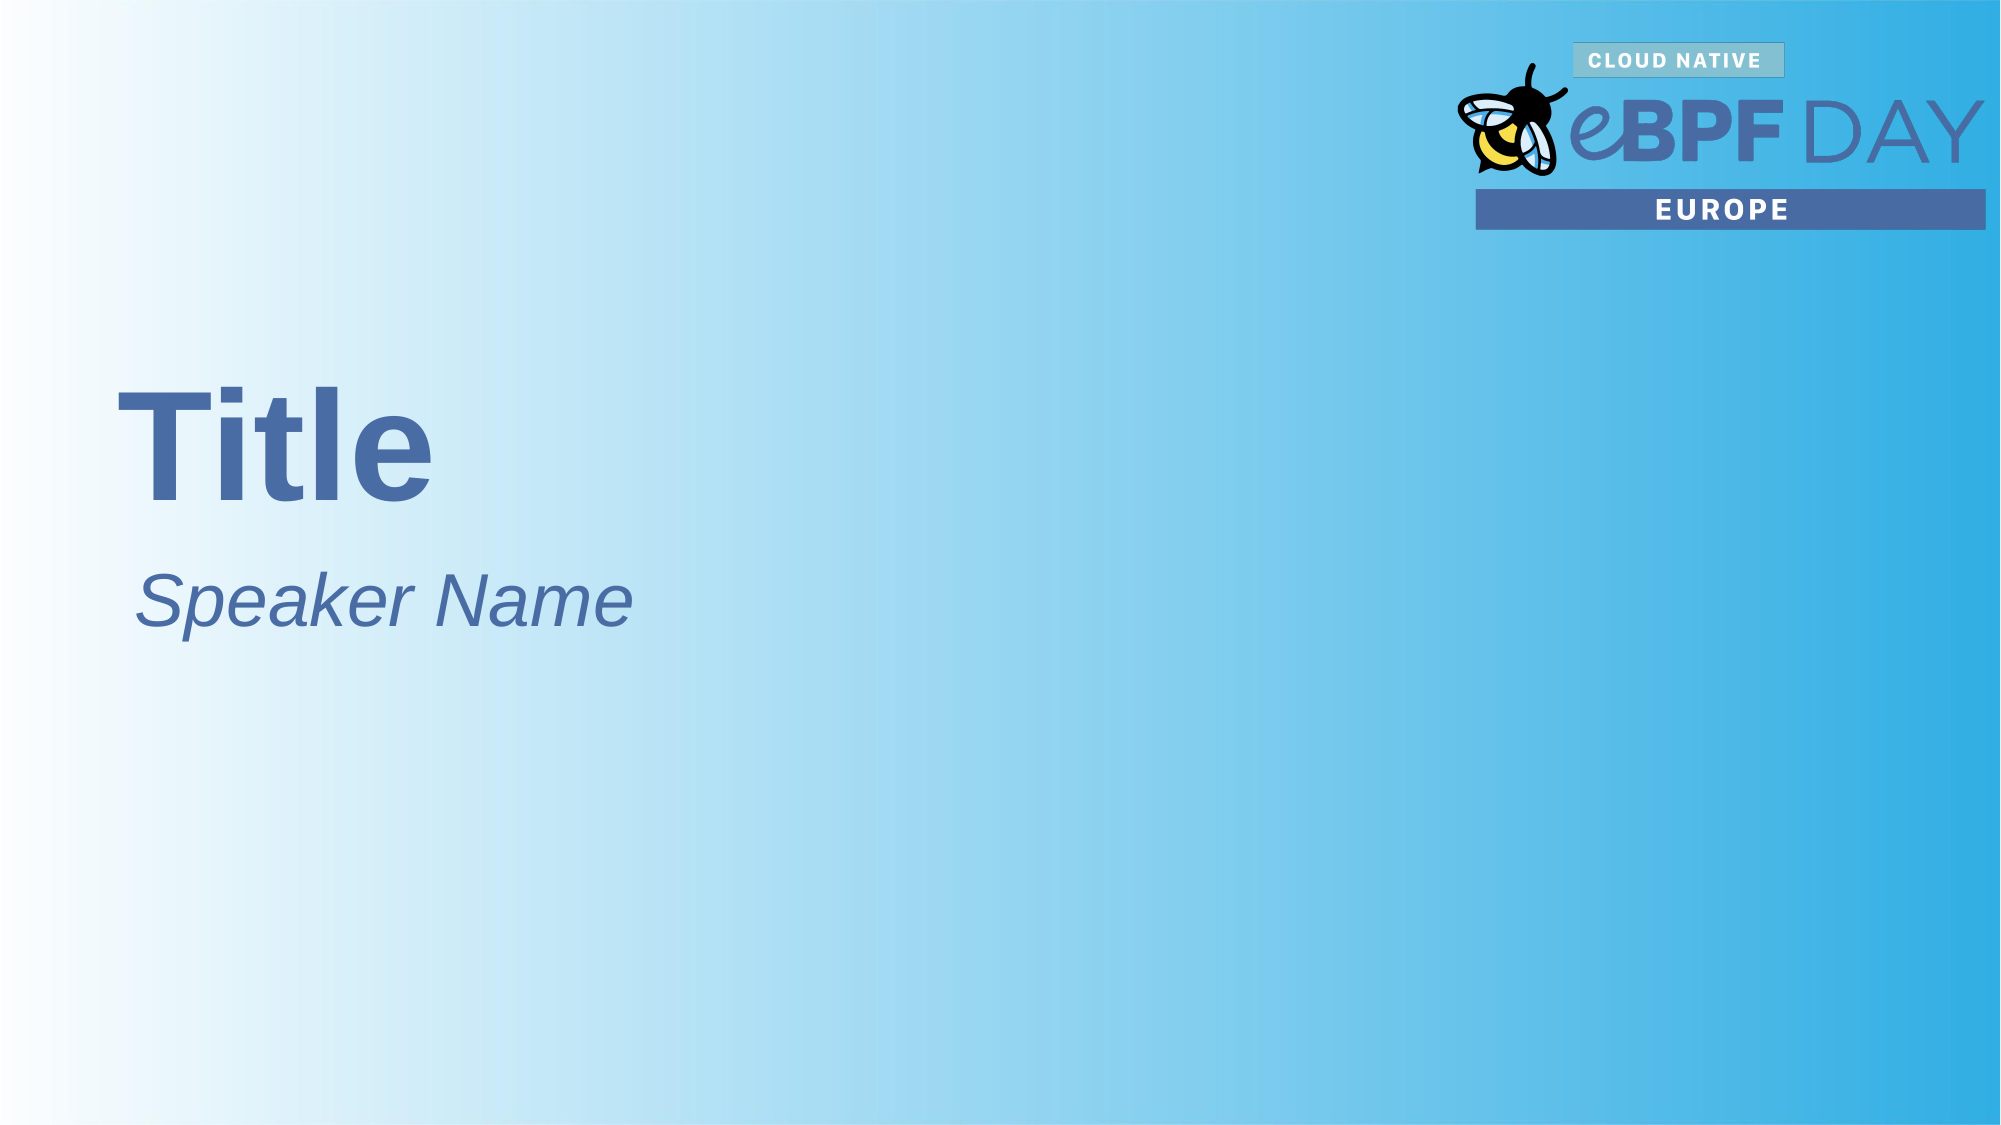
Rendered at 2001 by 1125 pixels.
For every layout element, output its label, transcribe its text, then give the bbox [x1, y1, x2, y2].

text_box Speaker Name [119, 495, 1845, 713]
picture [0, 0, 2001, 1125]
text_box Title [102, 344, 1828, 562]
